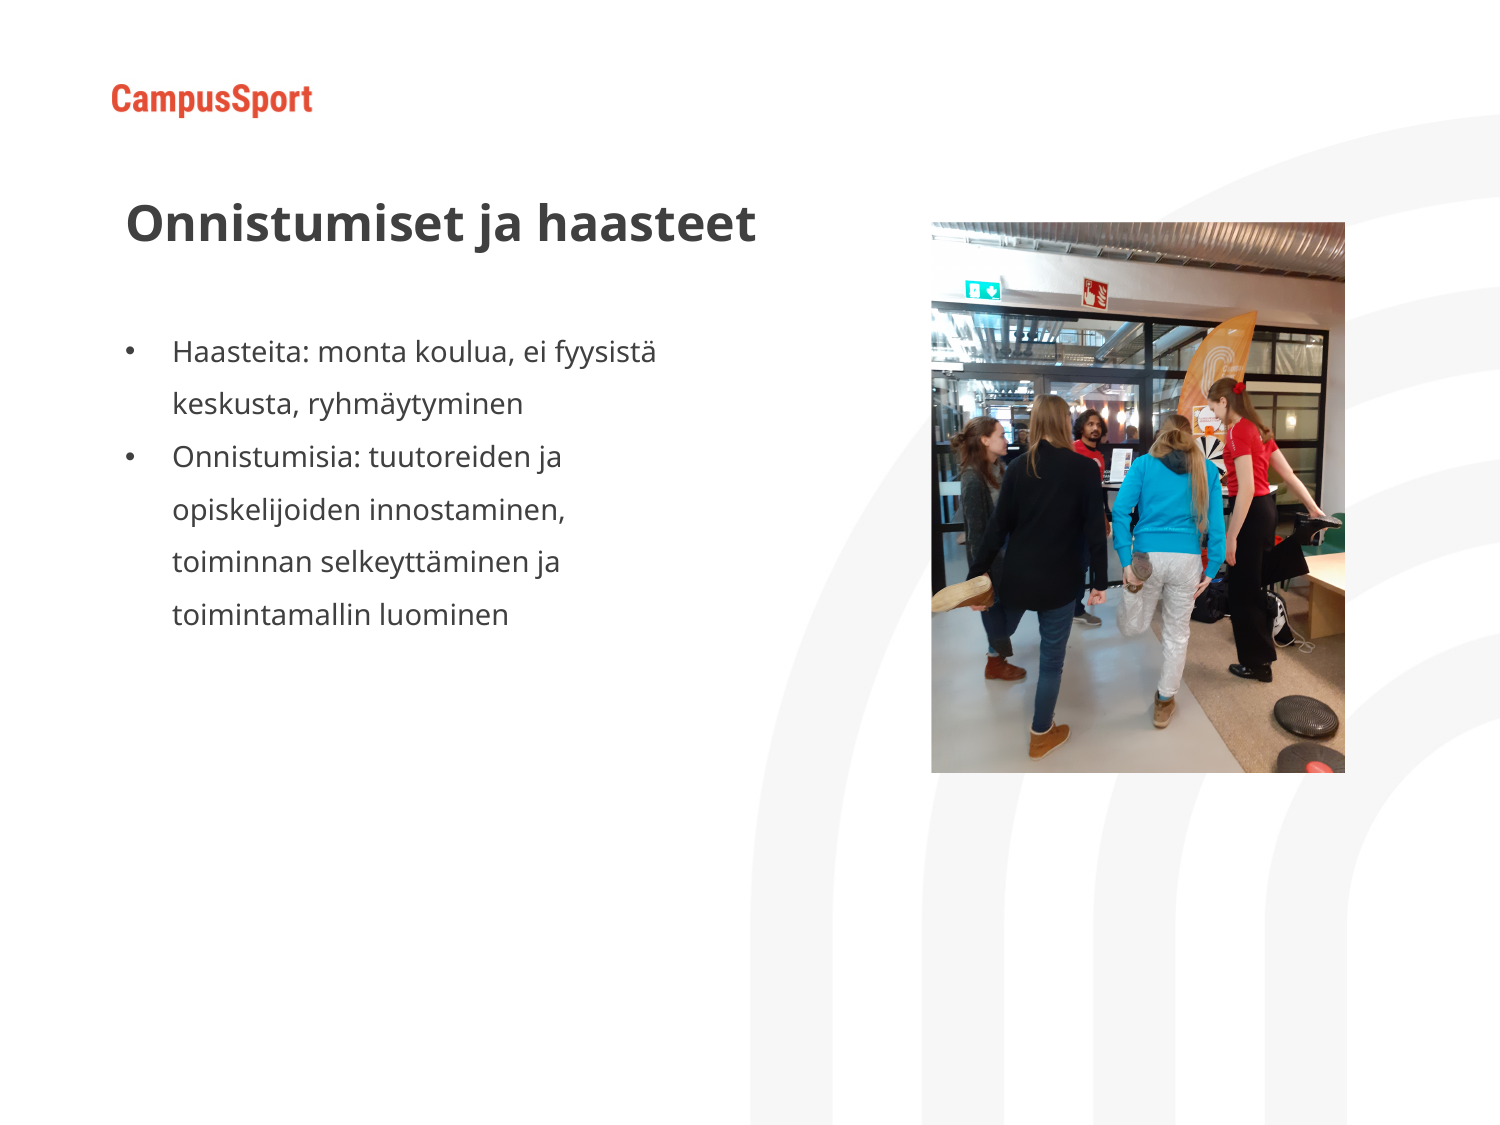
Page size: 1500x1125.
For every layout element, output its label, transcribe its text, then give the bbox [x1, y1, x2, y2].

picture [0, 0, 1500, 1125]
text_box Haasteita: monta koulua, ei fyysistä keskusta, ryhmäytyminen Onnistumisia: tuutoreiden ja opiskelijoiden innostaminen, toiminnan selkeyttäminen ja toimintamallin luominen [110, 308, 724, 1004]
text_box Onnistumiset ja haasteet [110, 183, 1185, 262]
